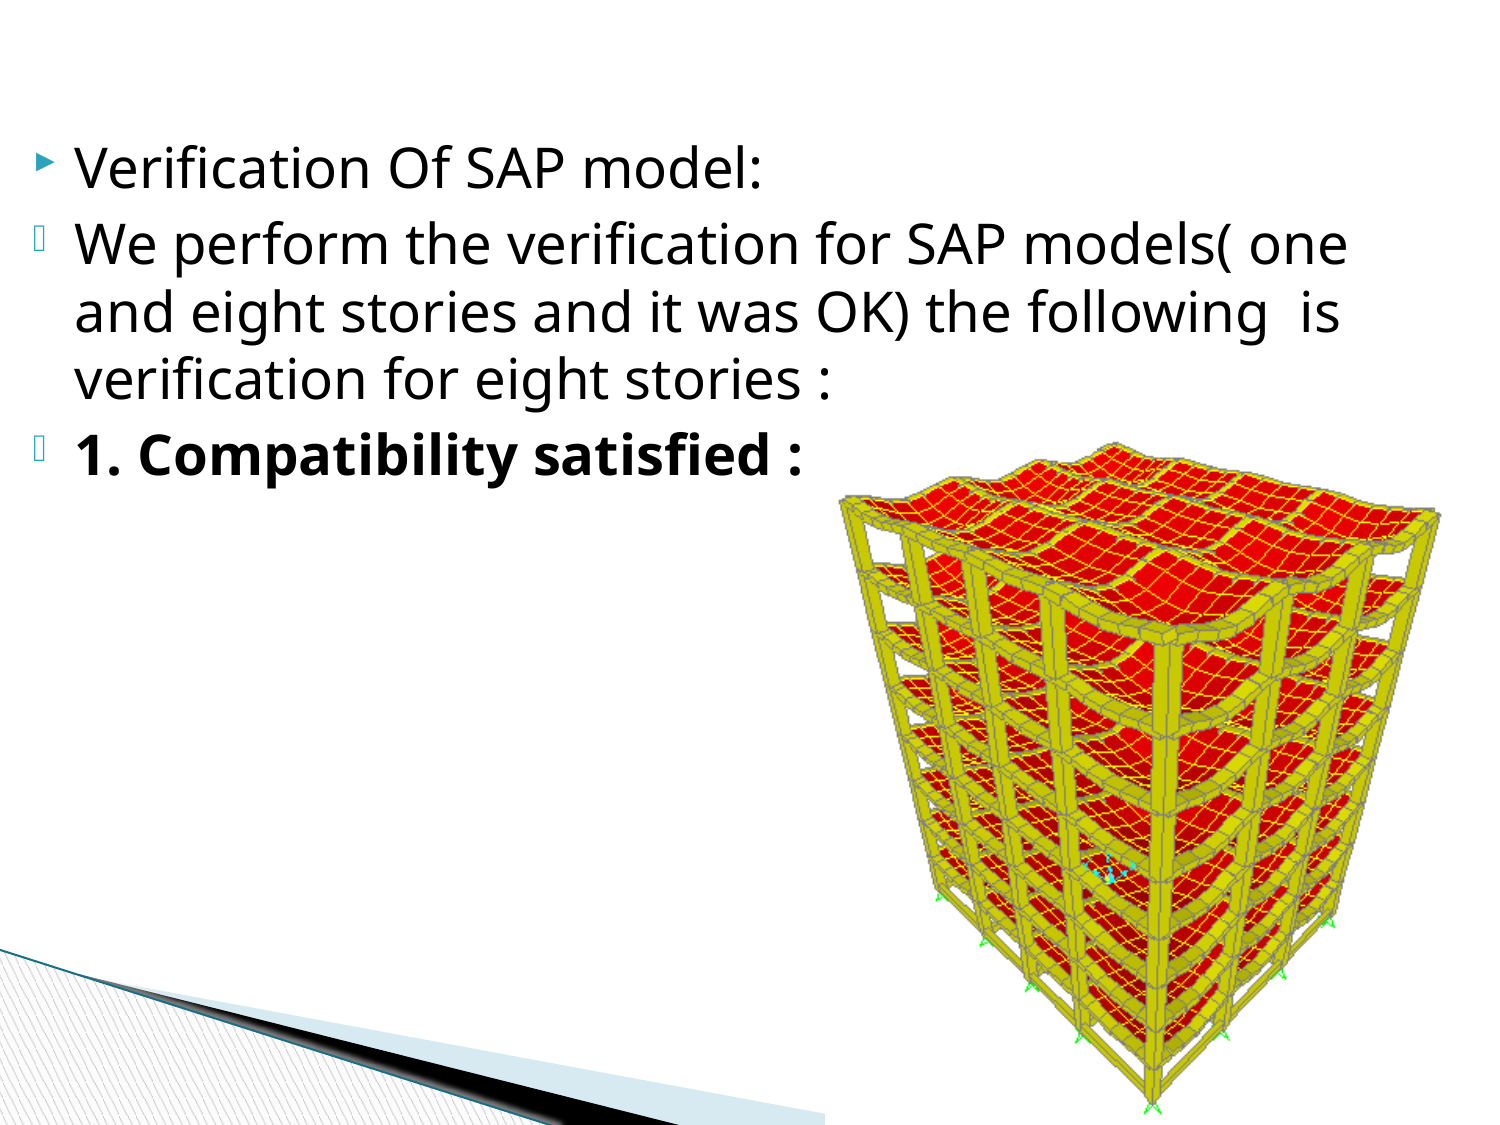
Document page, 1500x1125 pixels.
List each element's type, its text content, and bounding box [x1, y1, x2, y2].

picture [824, 425, 1476, 1125]
list Verification Of SAP model: We perform the verification for SAP models( one and eight stories and it was OK) the following is verification for eight stories : 1. Compatibility satisfied : [0, 124, 1426, 1038]
